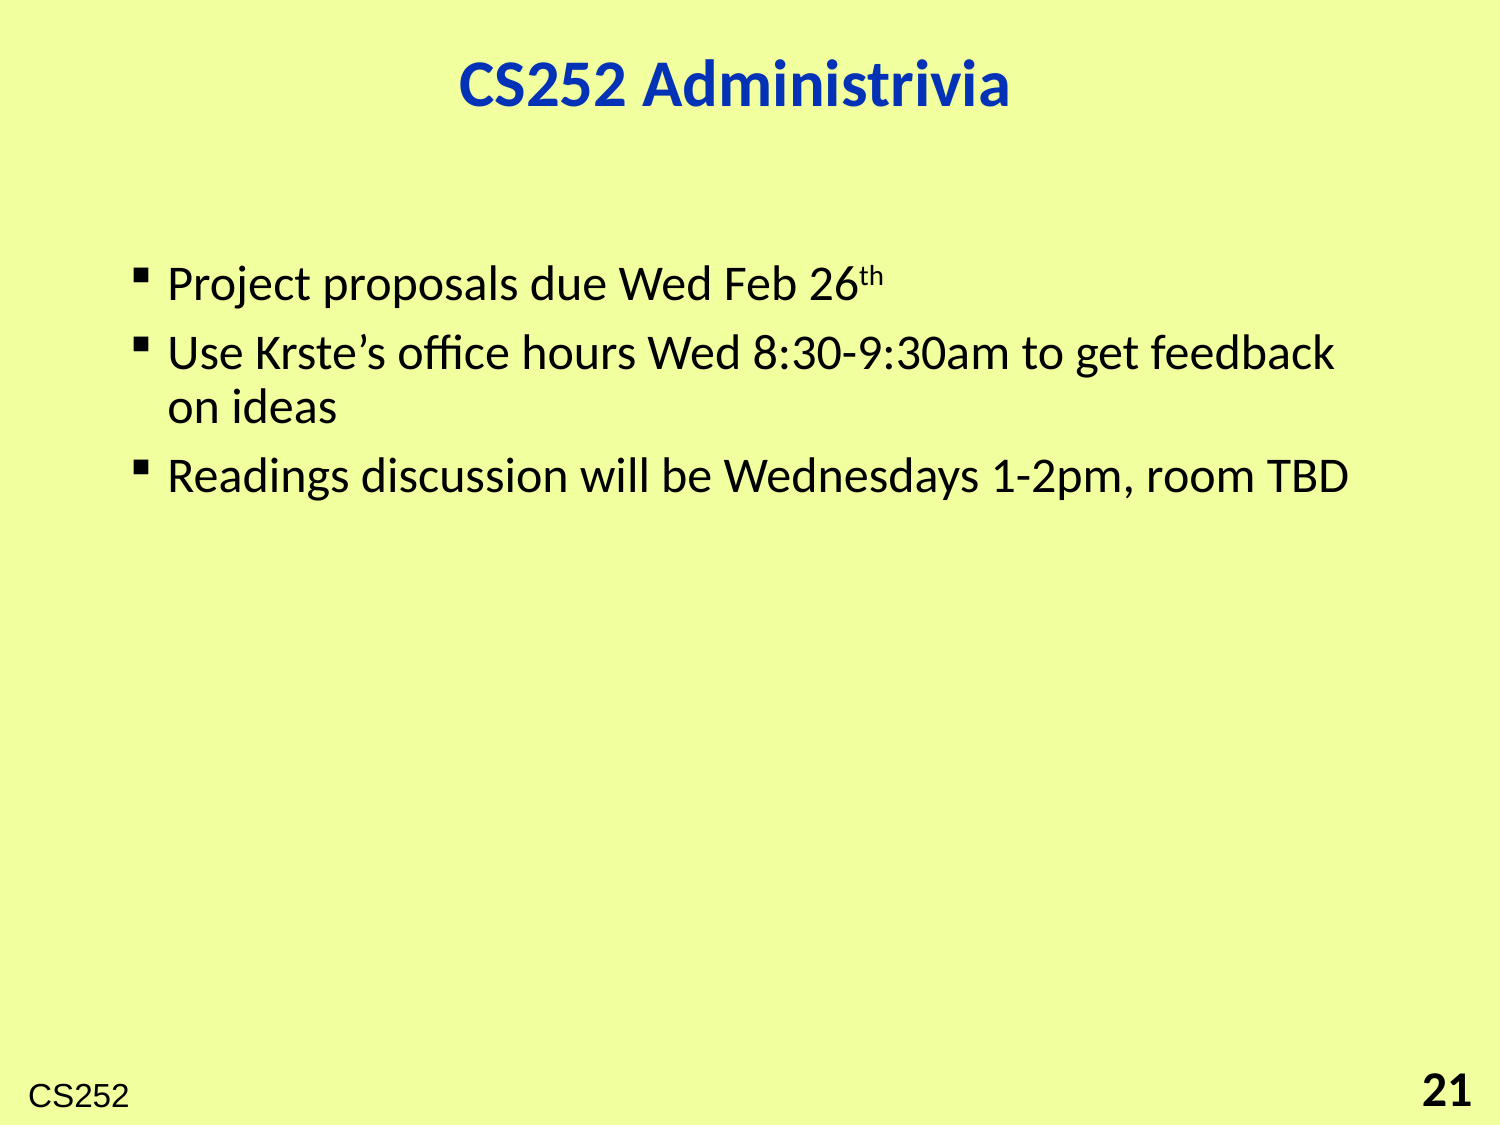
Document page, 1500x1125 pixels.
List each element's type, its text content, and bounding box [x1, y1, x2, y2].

slide_number 21 [1174, 1062, 1488, 1111]
title CS252 Administrivia [137, 24, 1335, 147]
list Project proposals due Wed Feb 26th Use Krste’s office hours Wed 8:30-9:30am to get feedback on ideas Readings discussion will be Wednesdays 1-2pm, room TBD [114, 174, 1376, 1005]
